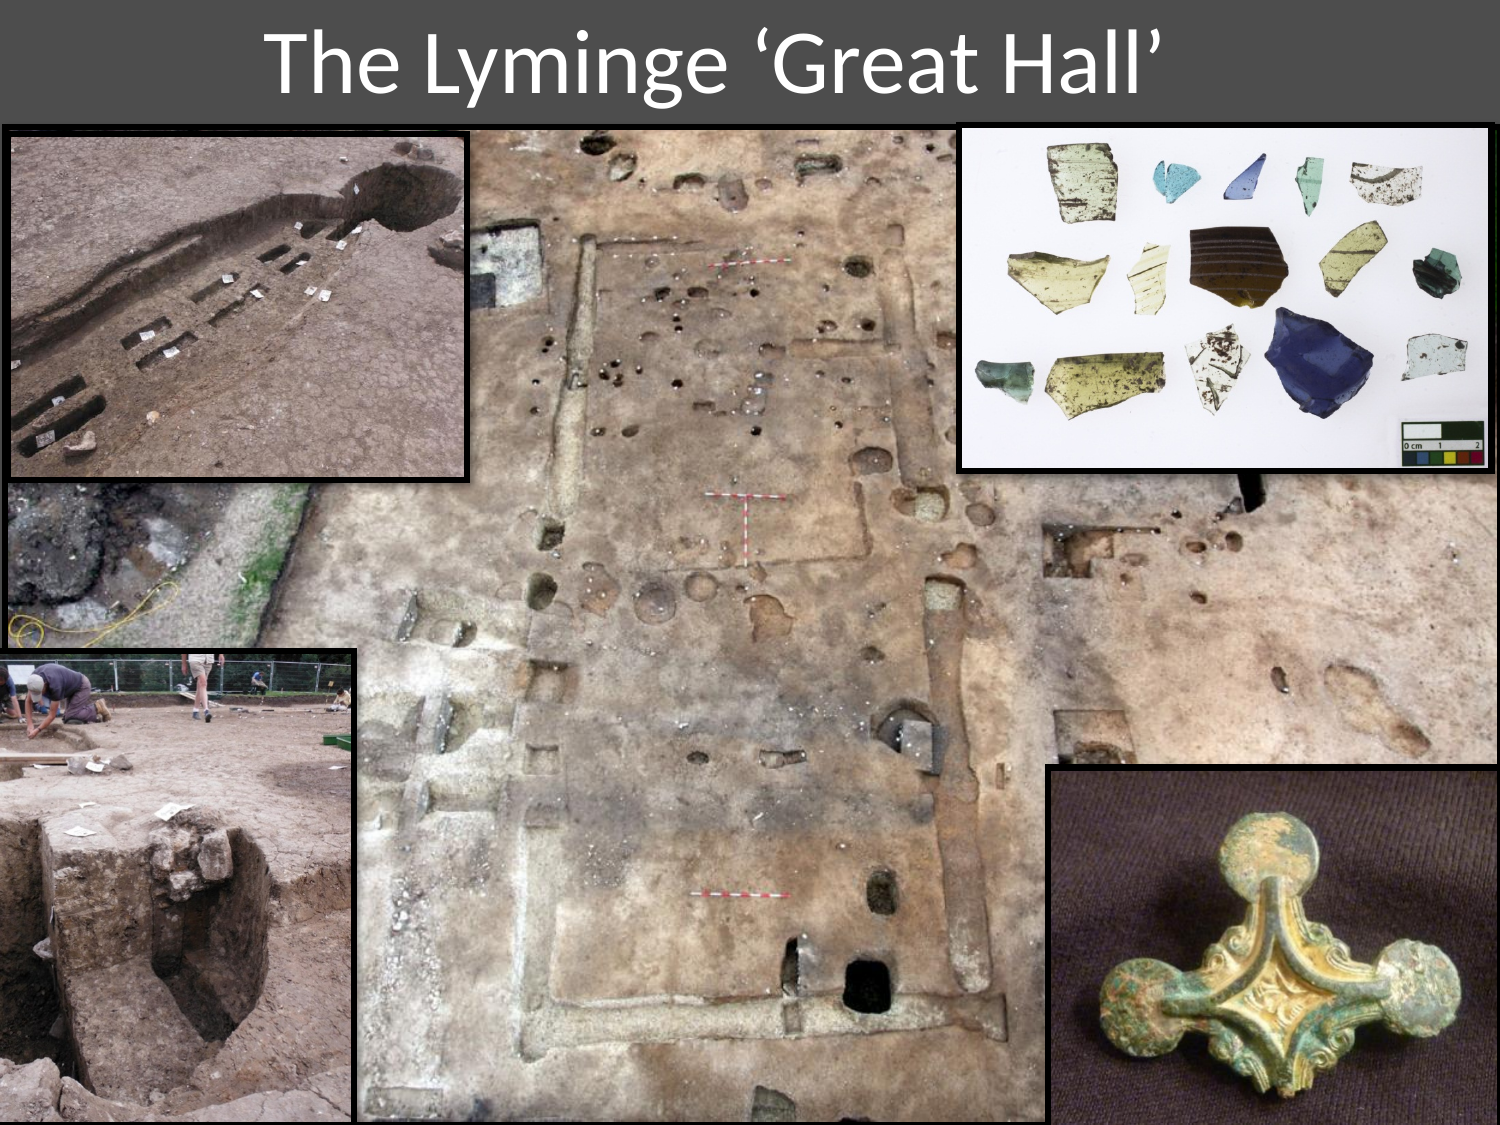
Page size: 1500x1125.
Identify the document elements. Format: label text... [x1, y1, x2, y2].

picture [0, 128, 1498, 1125]
title The Lyminge ‘Great Hall’ [184, 0, 1247, 114]
